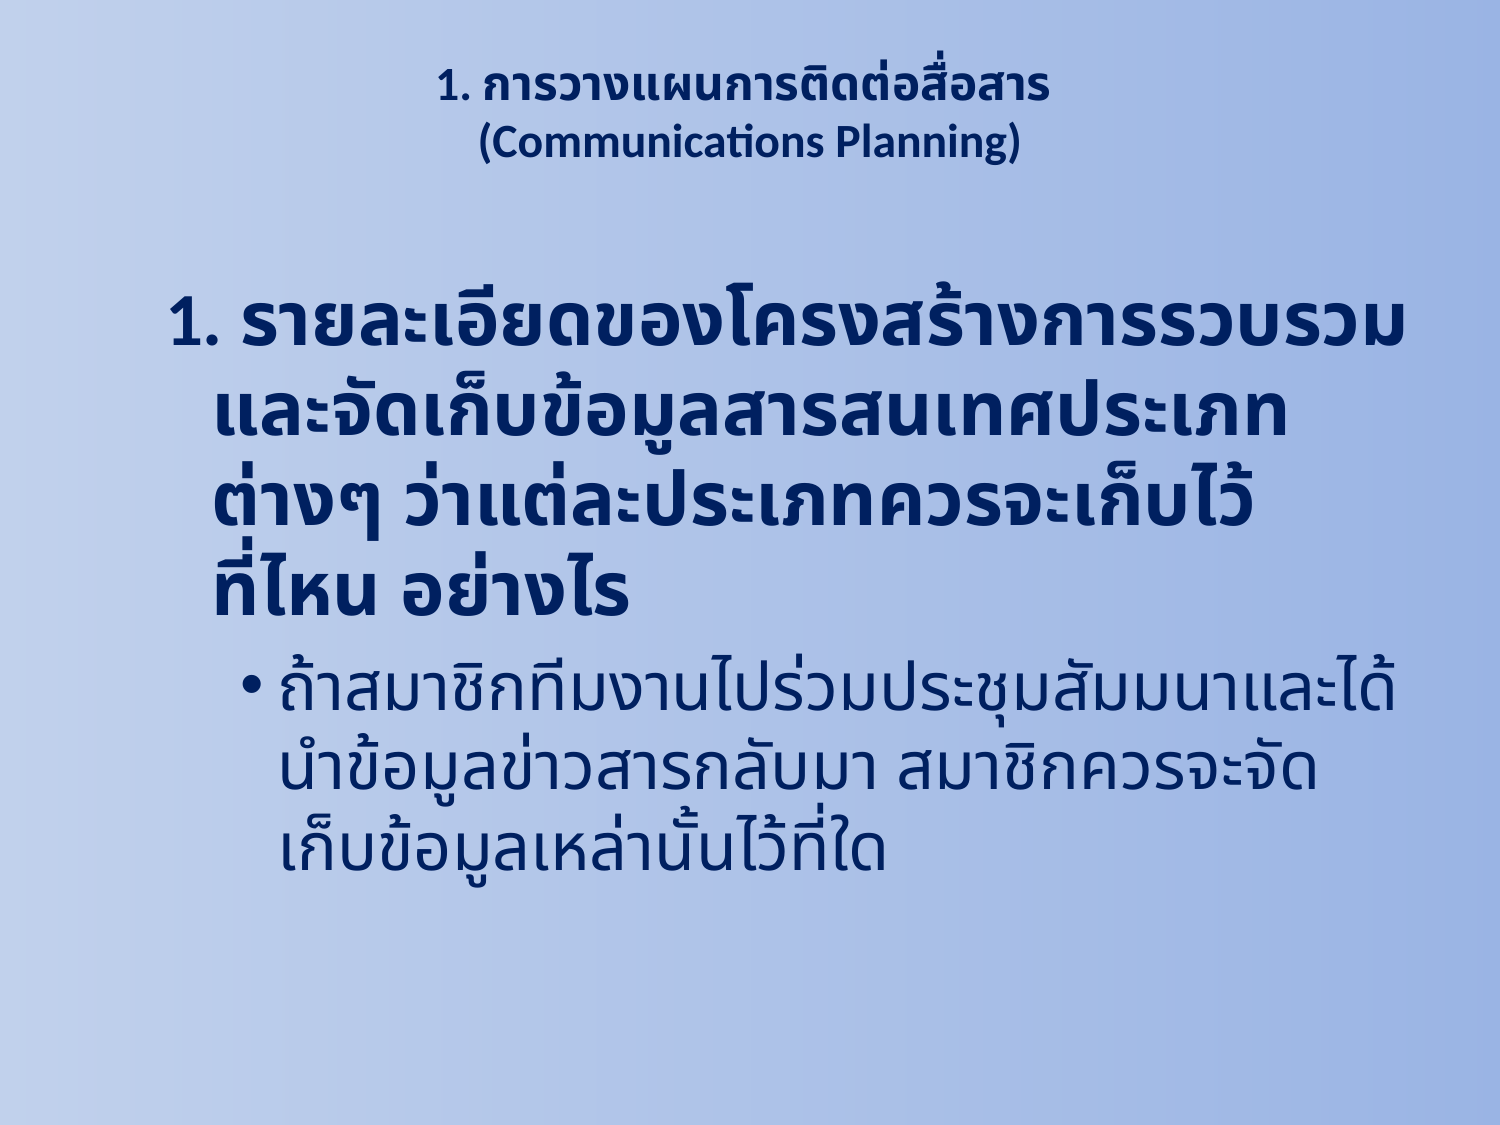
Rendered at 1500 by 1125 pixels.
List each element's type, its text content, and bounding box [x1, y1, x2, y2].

title 1. การวางแผนการติดต่อสื่อสาร (Communications Planning) [75, 45, 1425, 233]
list 1. รายละเอียดของโครงสร้างการรวบรวม และจัดเก็บข้อมูลสารสนเทศประเภทต่างๆ ว่าแต่ละประเภทควรจะเก็บไว้ที่ไหน อย่างไร ถ้าสมาชิกทีมงานไปร่วมประชุมสัมมนาและได้นำข้อมูลข่าวสารกลับมา สมาชิกควรจะจัดเก็บข้อมูลเหล่านั้นไว้ที่ใด [75, 262, 1425, 1005]
